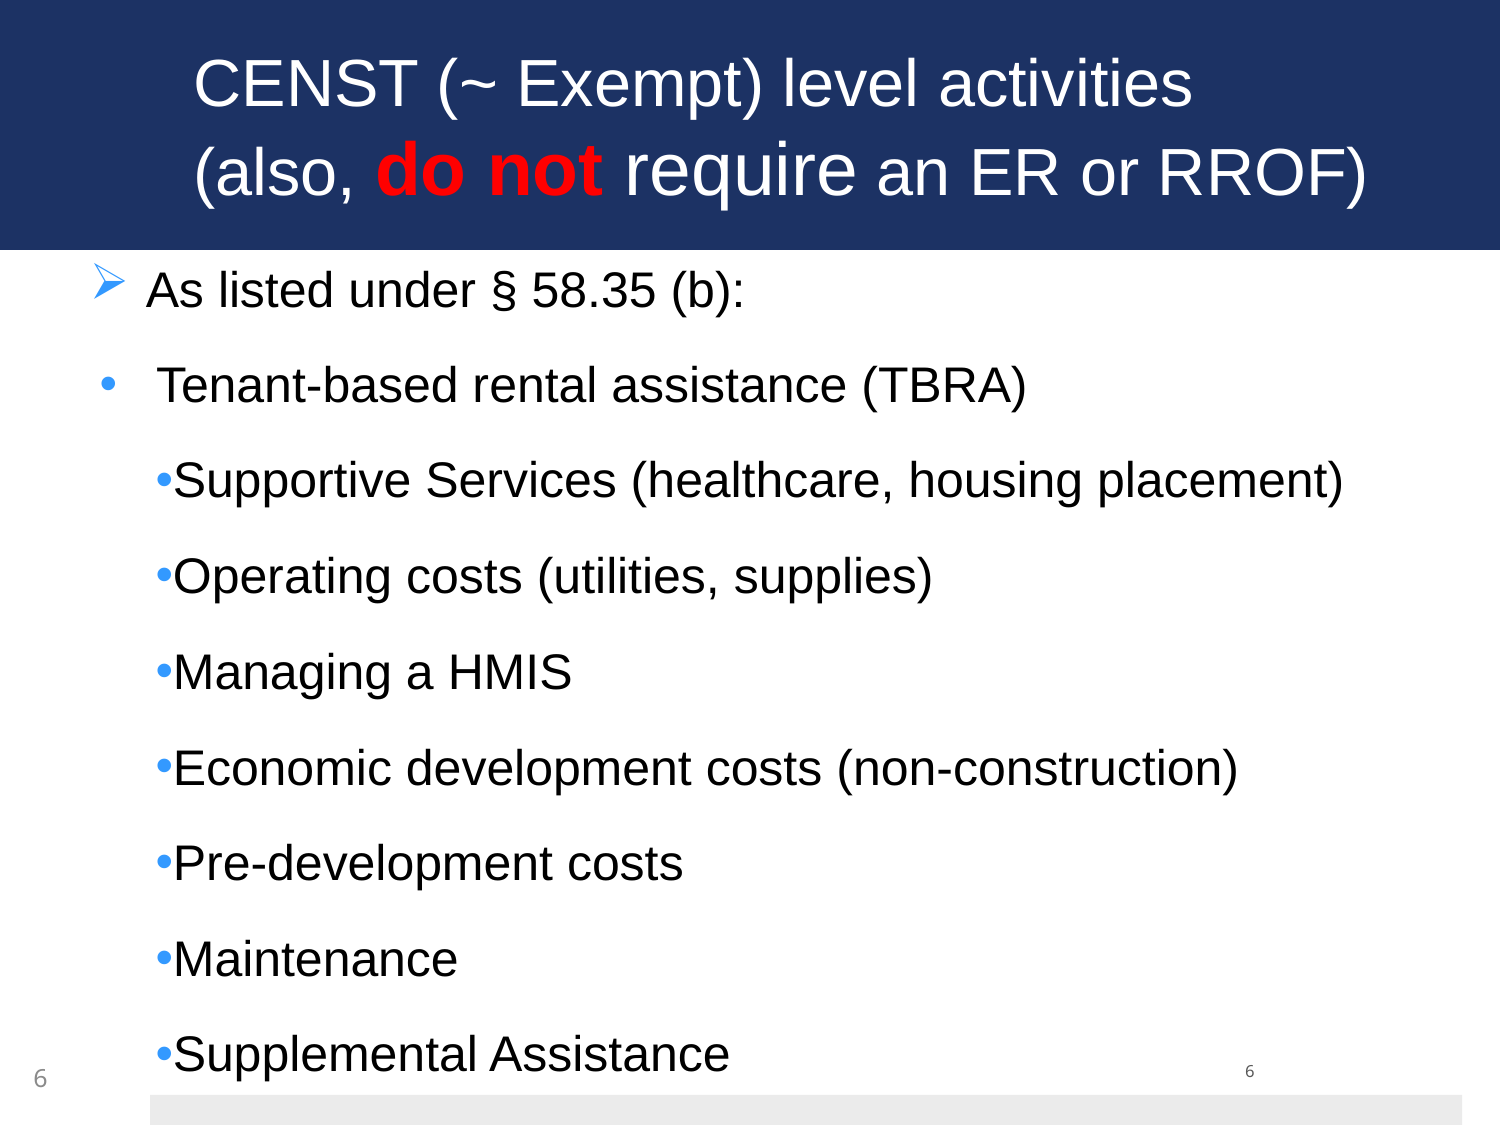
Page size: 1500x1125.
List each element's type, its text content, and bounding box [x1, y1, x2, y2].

title CENST (~ Exempt) level activities (also, do not require an ER or RROF) [0, 0, 1500, 250]
list As listed under § 58.35 (b): Tenant-based rental assistance (TBRA) Supportive Services (healthcare, housing placement) Operating costs (utilities, supplies) Managing a HMIS Economic development costs (non-construction) Pre-development costs Maintenance Supplemental Assistance [75, 249, 1425, 1125]
slide_number 6 [1074, 1042, 1425, 1103]
text_box 6 [0, 1049, 63, 1110]
